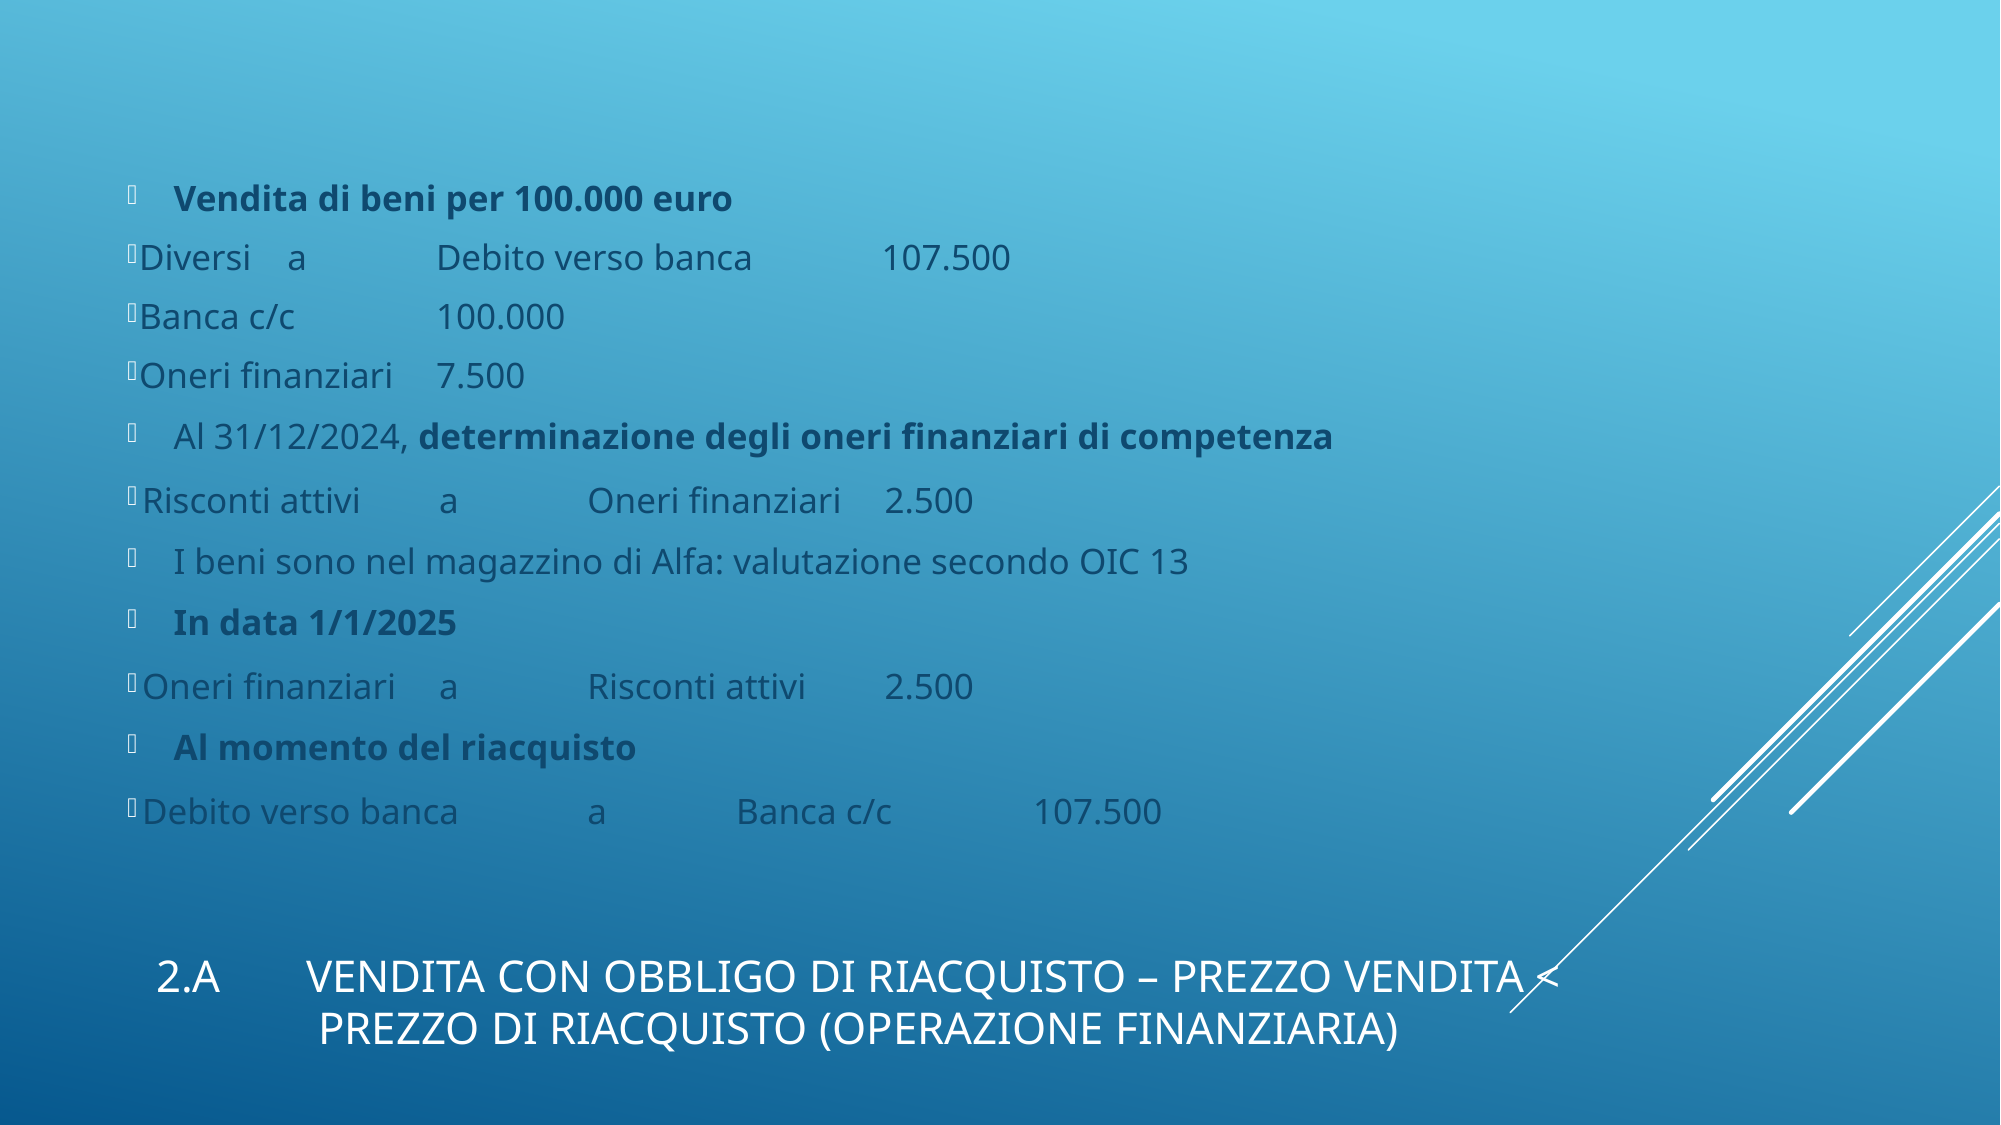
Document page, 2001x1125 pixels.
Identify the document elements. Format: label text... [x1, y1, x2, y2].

list Vendita di beni per 100.000 euro Diversi a Debito verso banca 107.500 Banca c/c 100.000 Oneri finanziari 7.500 Al 31/12/2024, determinazione degli oneri finanziari di competenza Risconti attivi a Oneri finanziari 2.500 I beni sono nel magazzino di Alfa: valutazione secondo OIC 13 In data 1/1/2025 Oneri finanziari a Risconti attivi 2.500 Al momento del riacquisto Debito verso banca a Banca c/c 107.500 [112, 85, 1605, 923]
title 2.A Vendita con obbligo di riacquisto – Prezzo vendita < Prezzo di riacquisto (operazione finanziaria) [112, 943, 1605, 1059]
